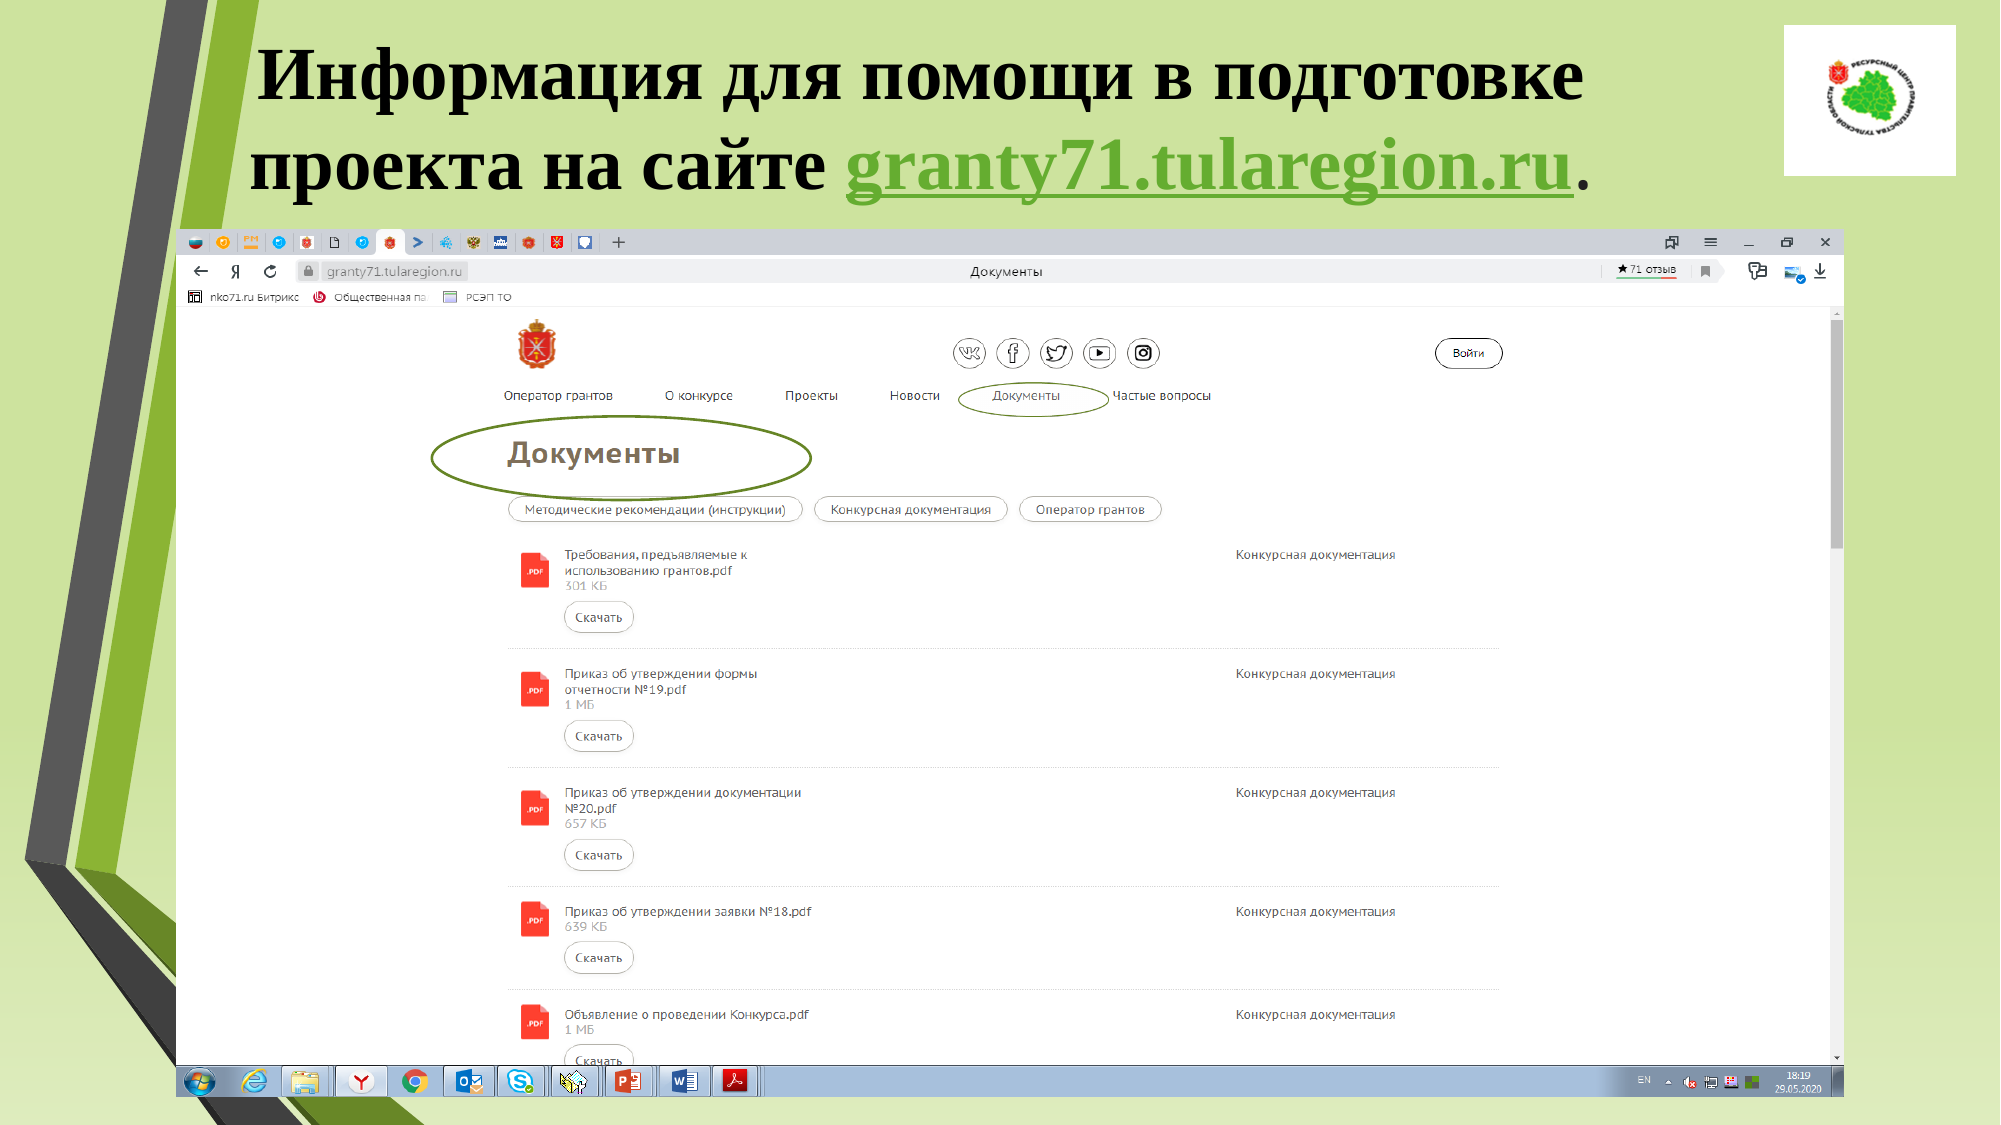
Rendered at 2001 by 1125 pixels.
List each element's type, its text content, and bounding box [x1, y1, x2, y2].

picture [958, 381, 1109, 417]
picture [1783, 25, 1956, 177]
title Информация для помощи в подготовке проекта на сайте granty71.tularegion.ru. [99, 0, 1744, 230]
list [176, 228, 1844, 1097]
